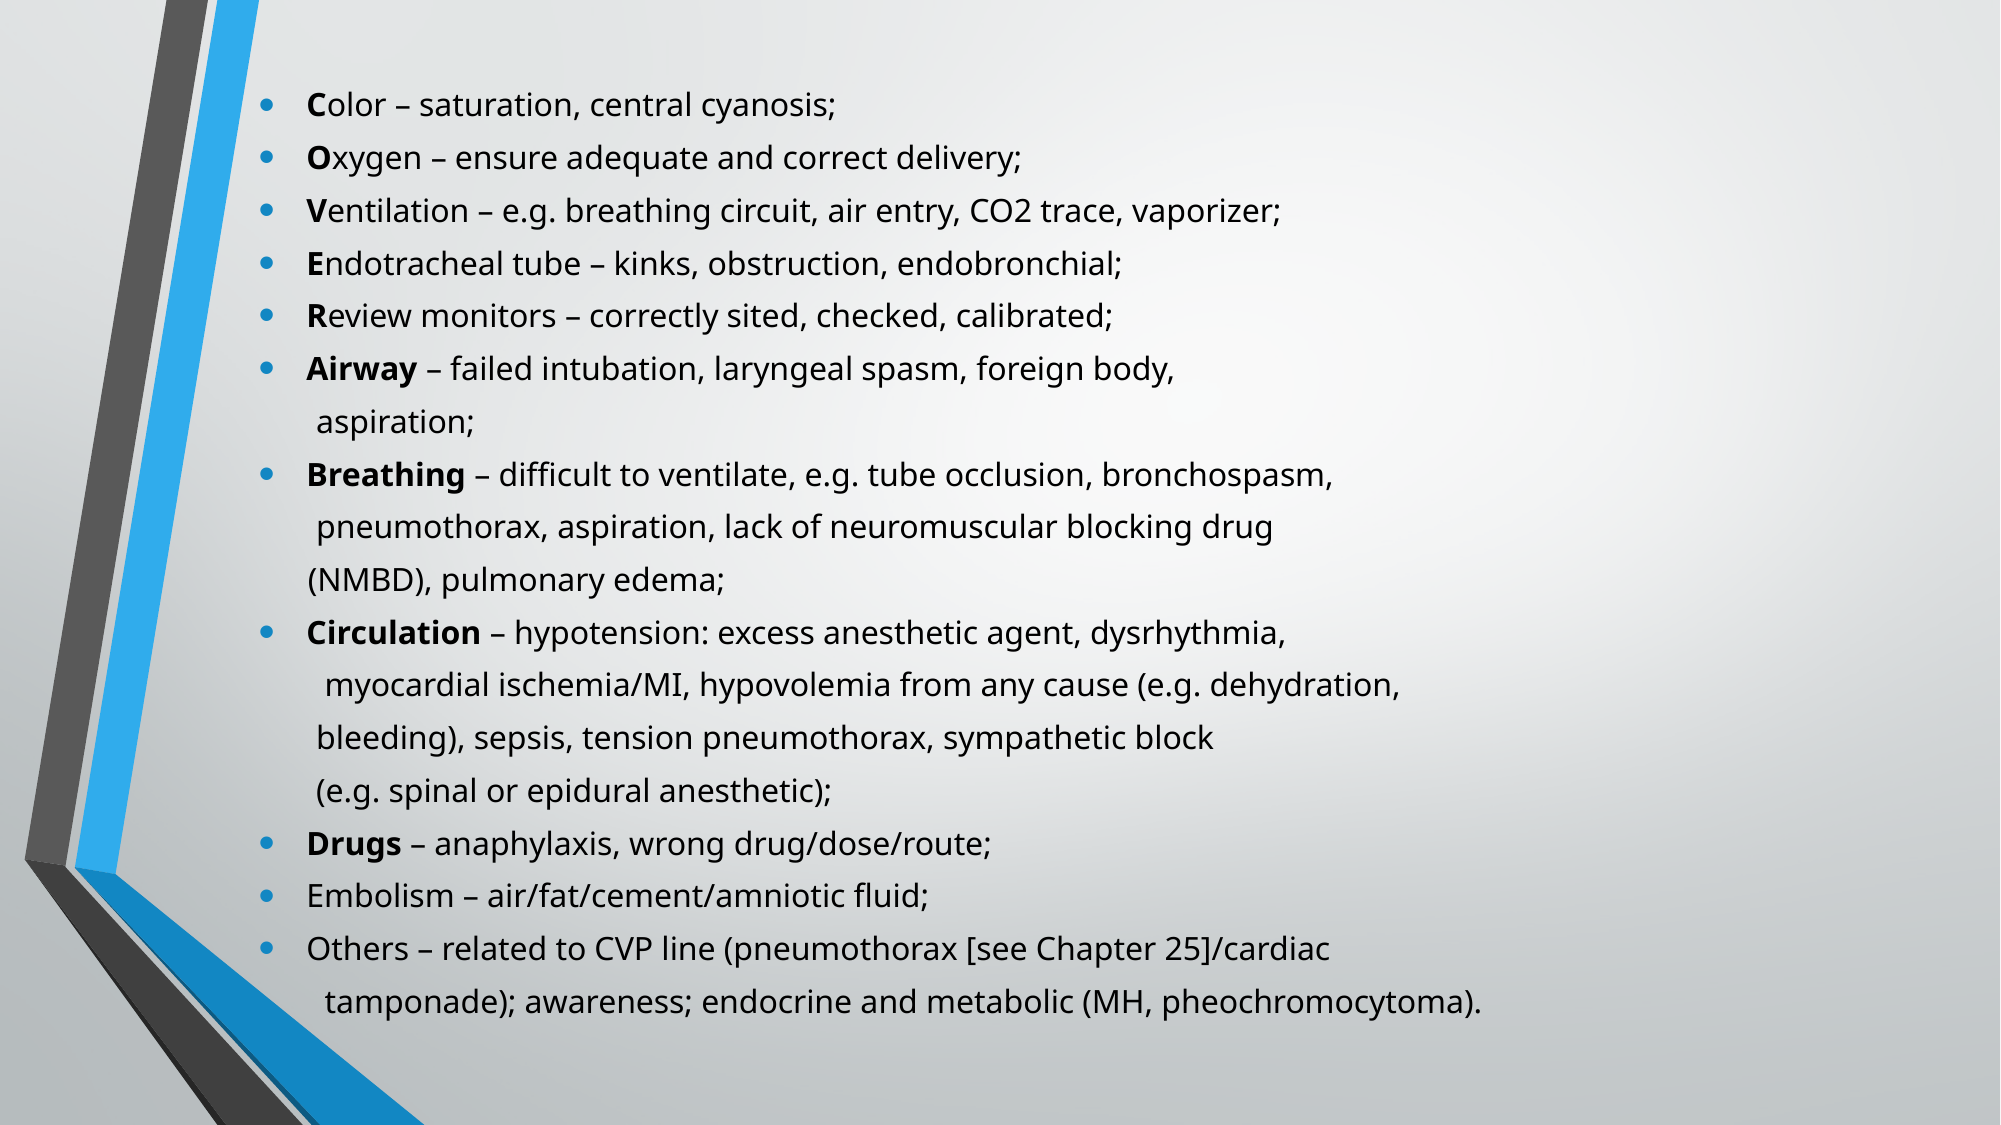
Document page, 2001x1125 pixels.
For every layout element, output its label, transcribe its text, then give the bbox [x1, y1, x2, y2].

list Color – saturation, central cyanosis; Oxygen – ensure adequate and correct delivery; Ventilation – e.g. breathing circuit, air entry, CO2 trace, vaporizer; Endotracheal tube – kinks, obstruction, endobronchial; Review monitors – correctly sited, checked, calibrated; Airway – failed intubation, laryngeal spasm, foreign body, aspiration; Breathing – difficult to ventilate, e.g. tube occlusion, bronchospasm, pneumothorax, aspiration, lack of neuromuscular blocking drug (NMBD), pulmonary edema; Circulation – hypotension: excess anesthetic agent, dysrhythmia, myocardial ischemia/MI, hypovolemia from any cause (e.g. dehydration, bleeding), sepsis, tension pneumothorax, sympathetic block (e.g. spinal or epidural anesthetic); Drugs – anaphylaxis, wrong drug/dose/route; Embolism – air/fat/cement/amniotic fluid; Others – related to CVP line (pneumothorax [see Chapter 25]/cardiac tamponade); awareness; endocrine and metabolic (MH, pheochromocytoma). [243, 76, 1887, 1029]
